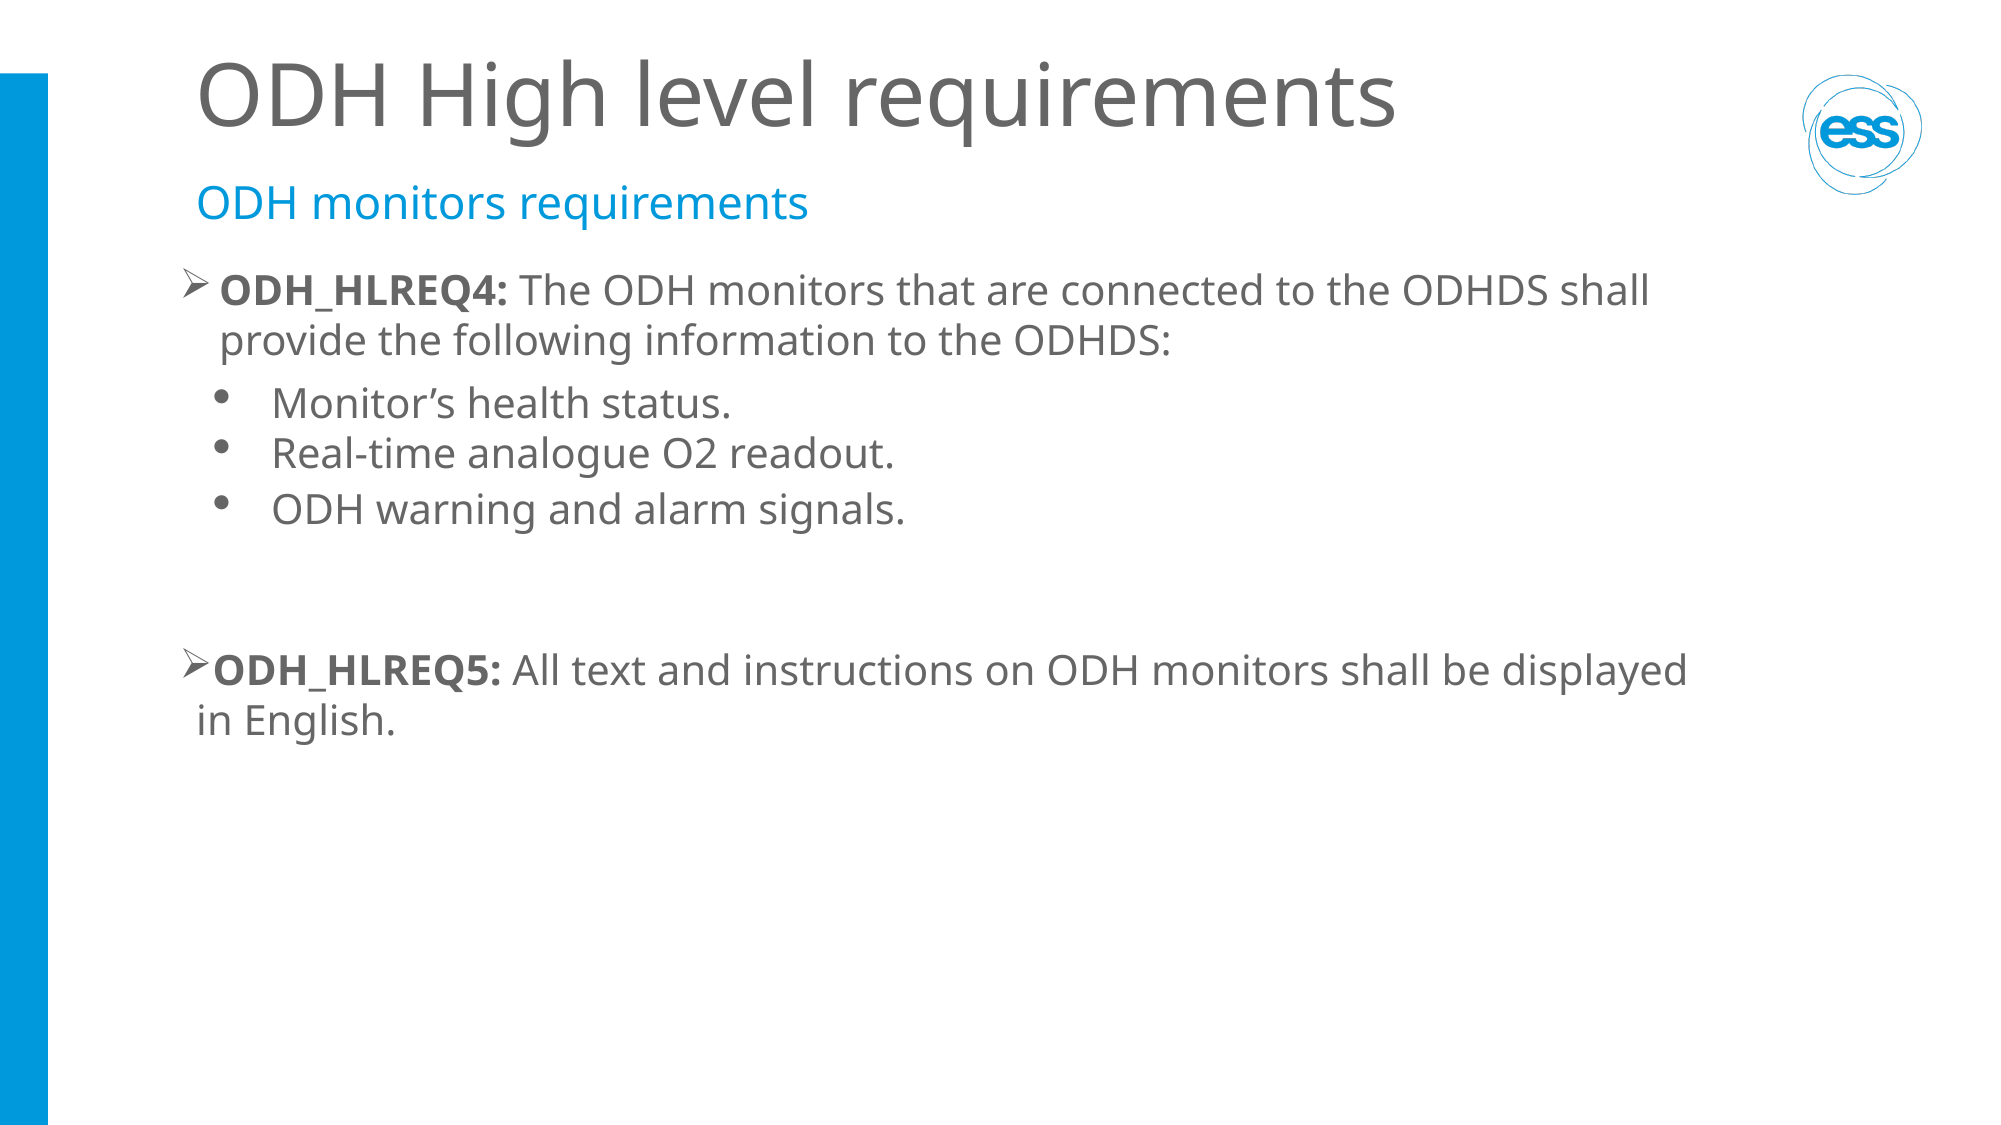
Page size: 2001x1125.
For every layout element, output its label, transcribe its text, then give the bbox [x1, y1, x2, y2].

list ODH monitors requirements [181, 152, 1717, 236]
list ODH_HLREQ4: The ODH monitors that are connected to the ODHDS shall provide the following information to the ODHDS: Monitor’s health status. Real-time analogue O2 readout. ODH warning and alarm signals. ODH_HLREQ5: All text and instructions on ODH monitors shall be displayed in English. [179, 256, 1716, 1039]
title ODH High level requirements [181, 43, 1717, 152]
